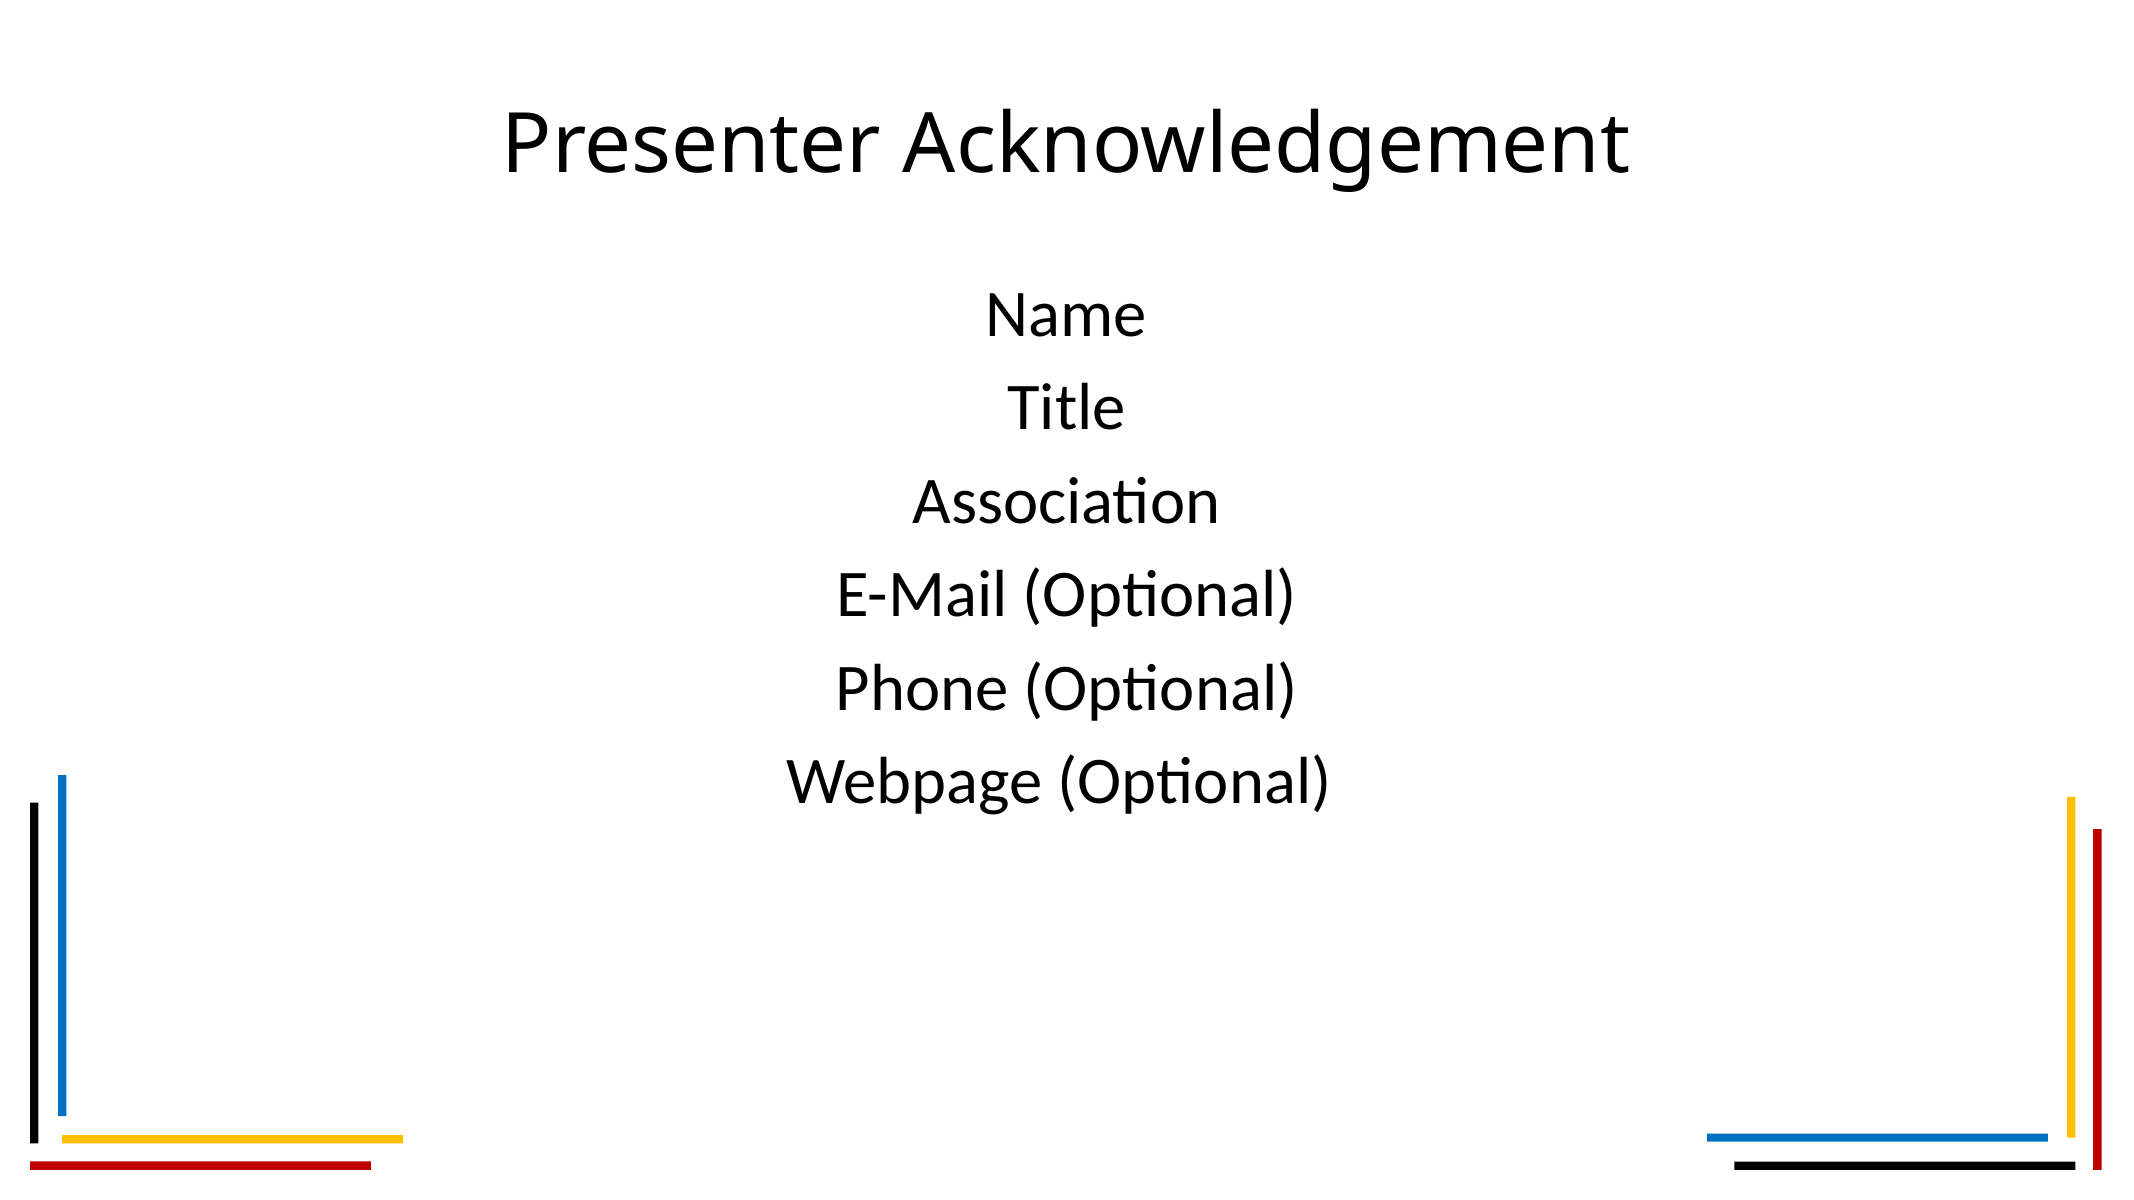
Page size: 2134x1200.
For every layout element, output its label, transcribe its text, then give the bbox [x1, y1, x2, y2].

list Name Title Association E-Mail (Optional) Phone (Optional) Webpage (Optional) [139, 262, 1994, 1075]
title Presenter Acknowledgement [166, 45, 1967, 233]
